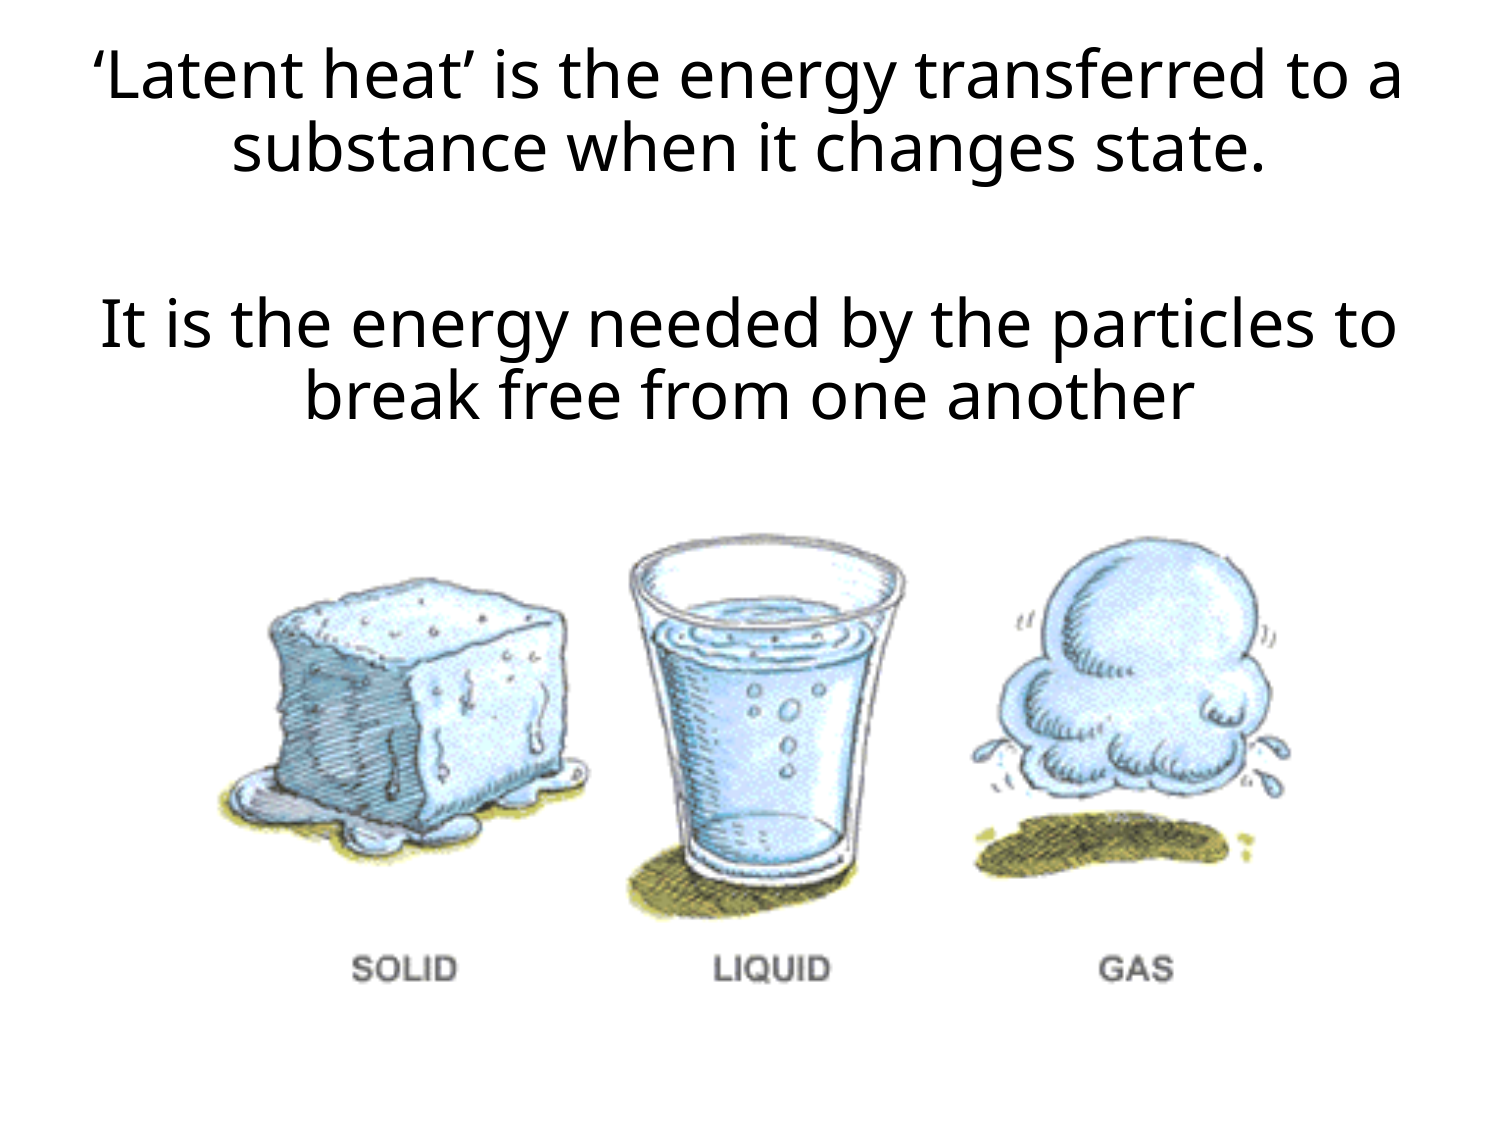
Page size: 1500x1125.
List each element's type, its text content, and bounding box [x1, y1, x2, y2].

picture [201, 499, 1318, 1029]
list ‘Latent heat’ is the energy transferred to a substance when it changes state. It is the energy needed by the particles to break free from one another [36, 33, 1464, 461]
